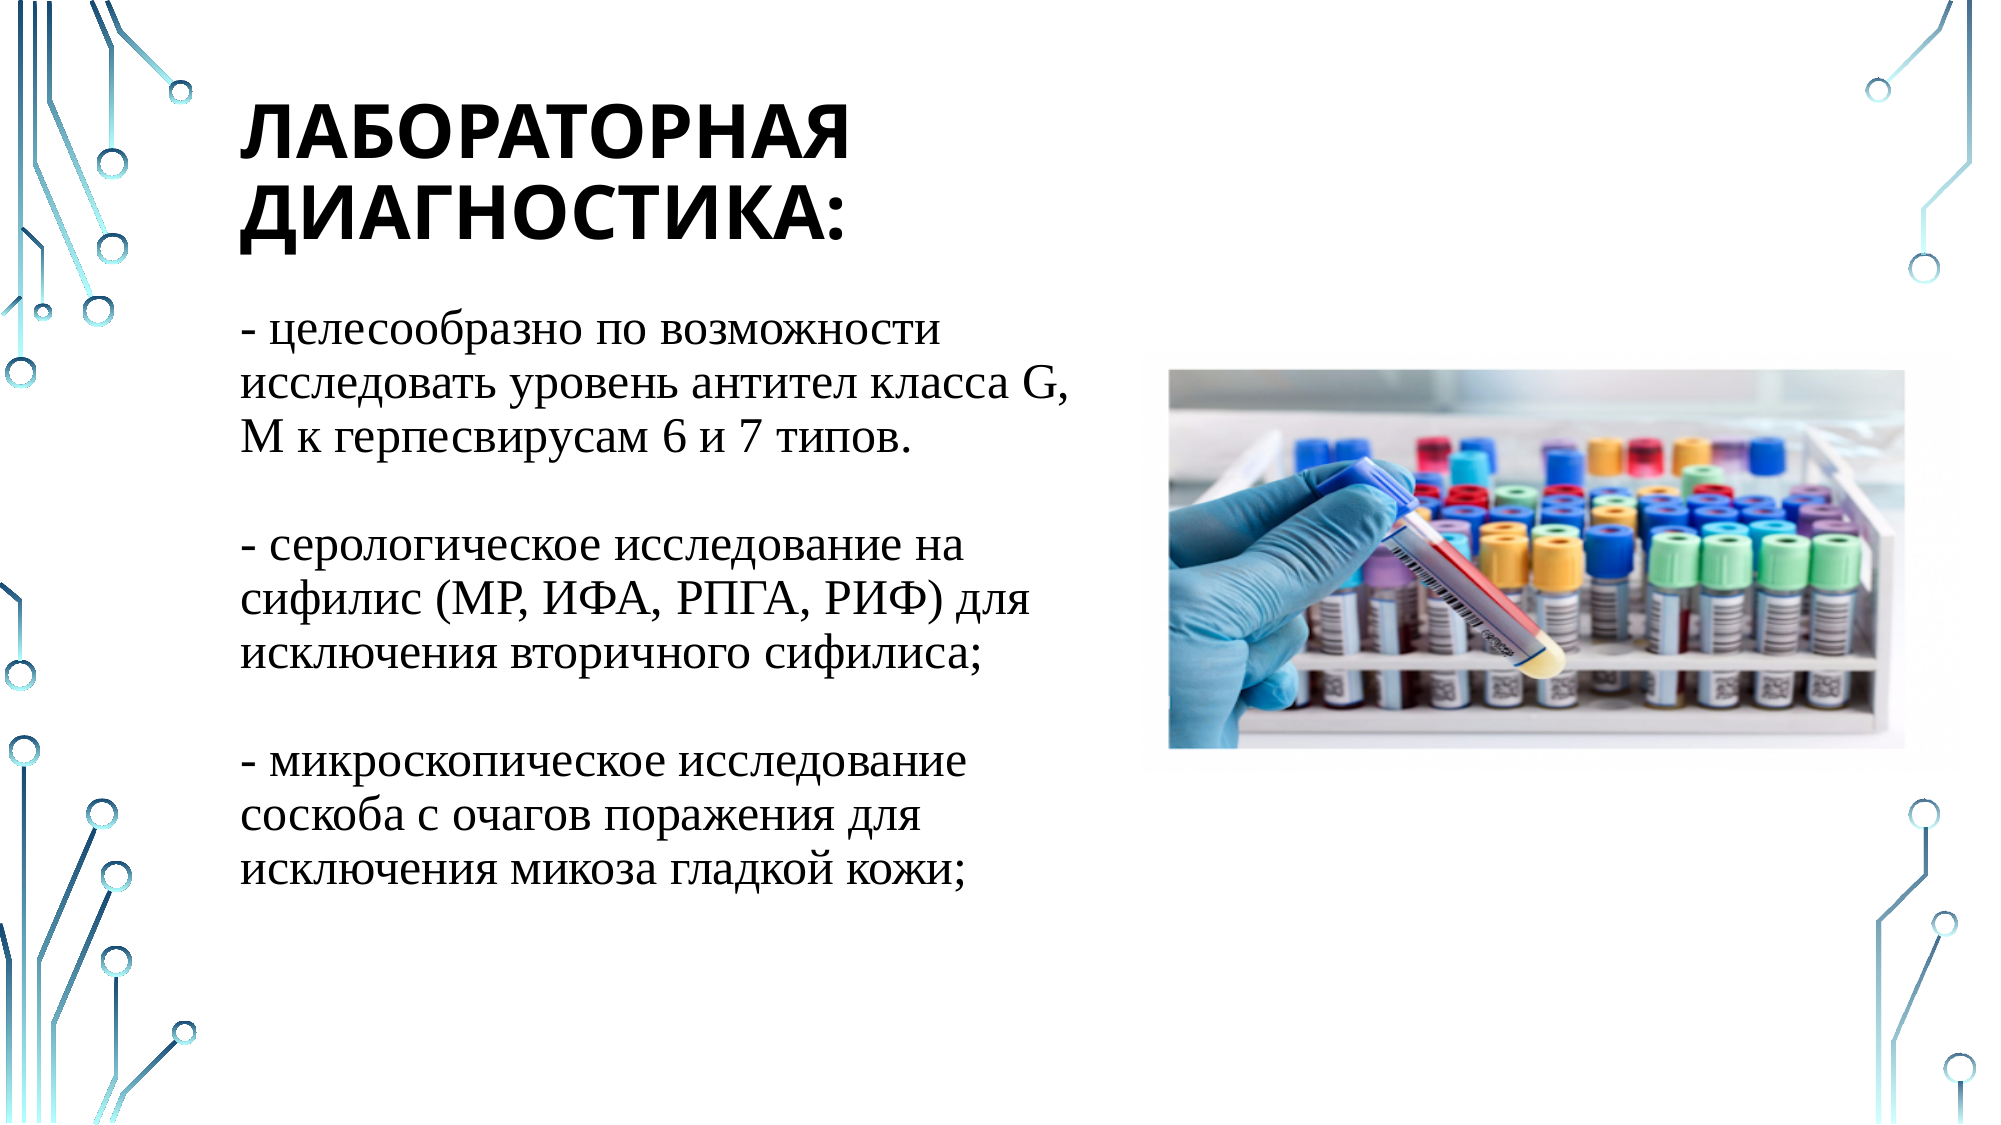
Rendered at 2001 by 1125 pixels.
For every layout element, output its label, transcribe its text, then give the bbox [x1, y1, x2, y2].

title Лабораторная диагностика: - целесообразно по возможности исследовать уровень антител класса G, М к герпесвирусам 6 и 7 типов. - серологическое исследование на сифилис (МР, ИФА, РПГА, РИФ) для исключения вторичного сифилиса; - микроскопическое исследование соскоба с очагов поражения для исключения микоза гладкой кожи; [225, 154, 1099, 949]
picture [1140, 353, 1961, 774]
